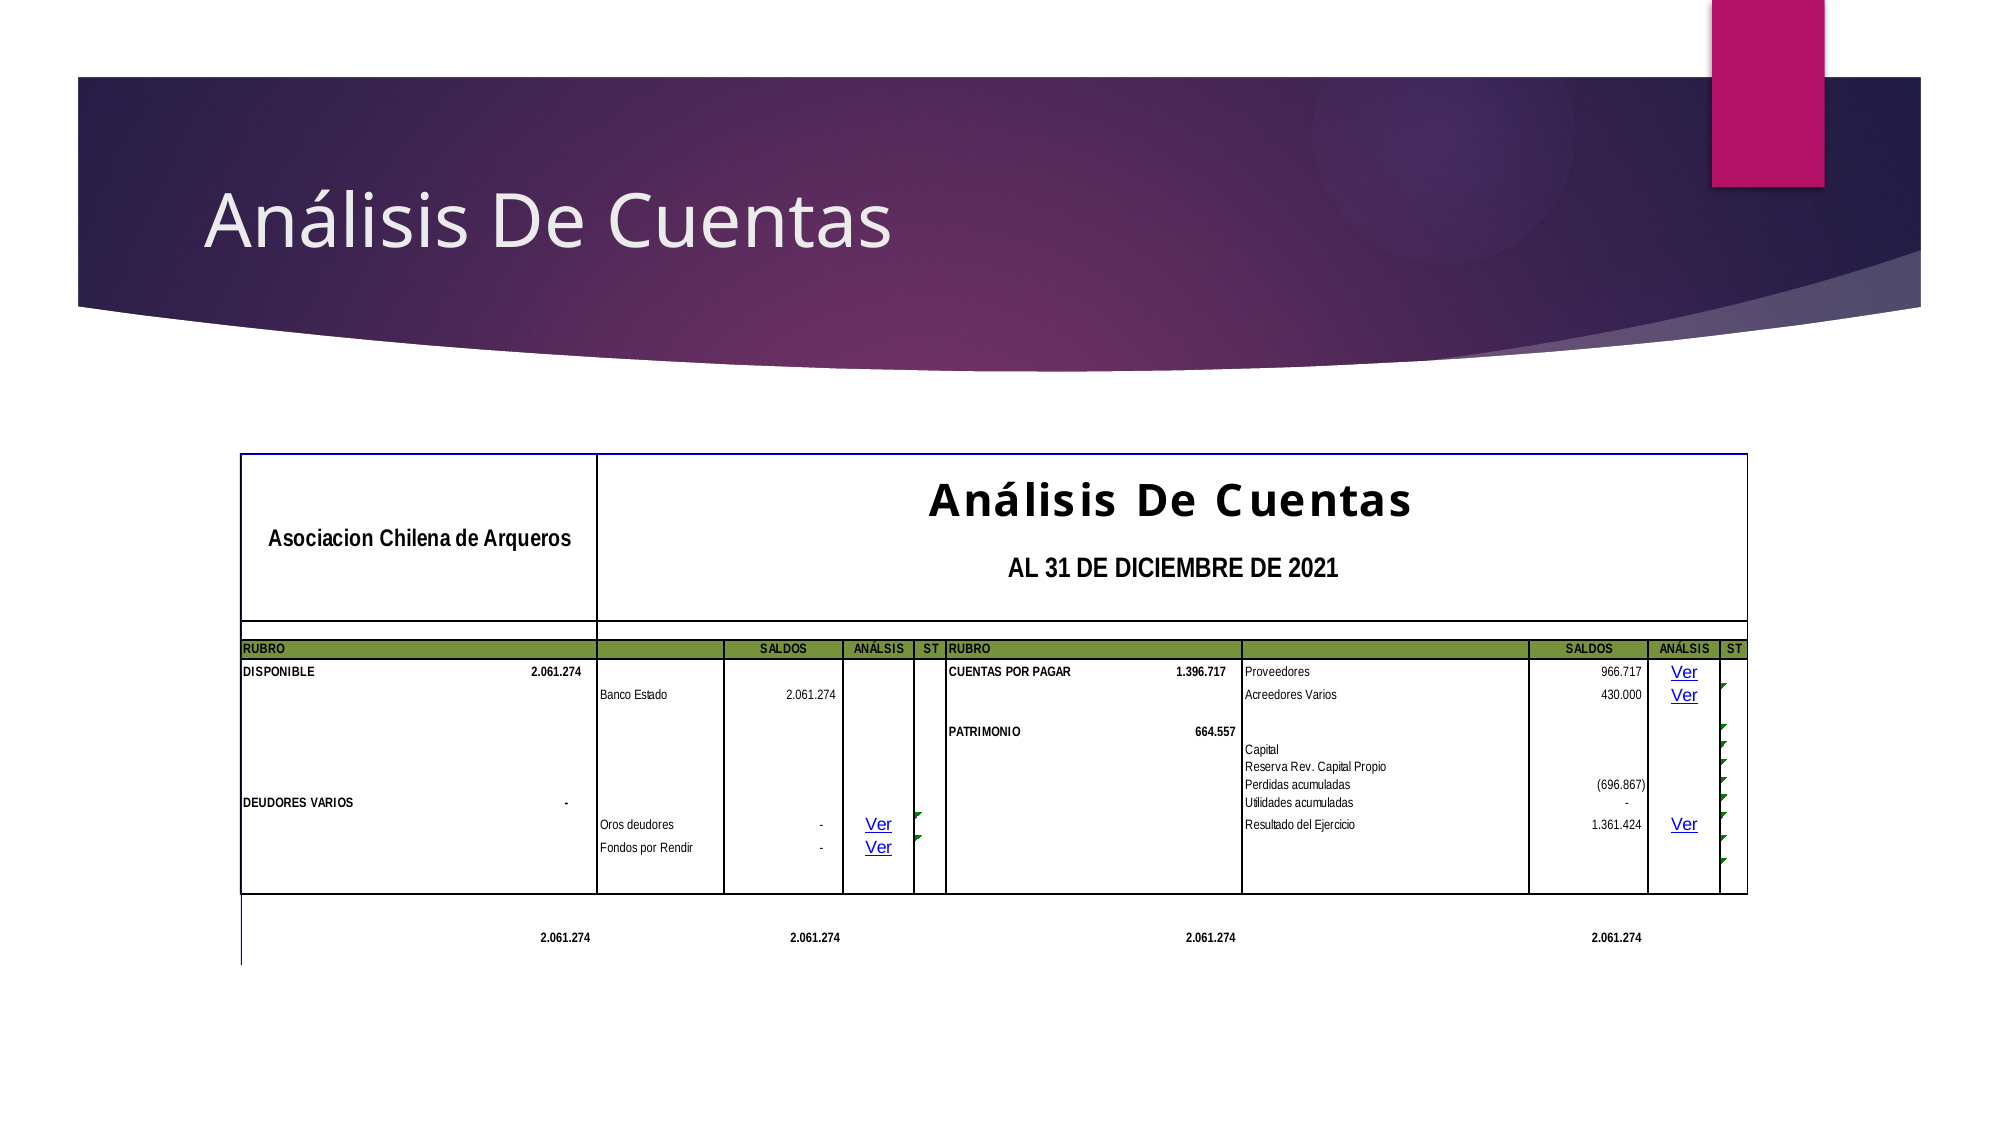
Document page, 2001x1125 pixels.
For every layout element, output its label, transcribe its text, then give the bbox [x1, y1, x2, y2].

title Análisis De Cuentas [189, 159, 1627, 276]
picture [239, 453, 1750, 966]
